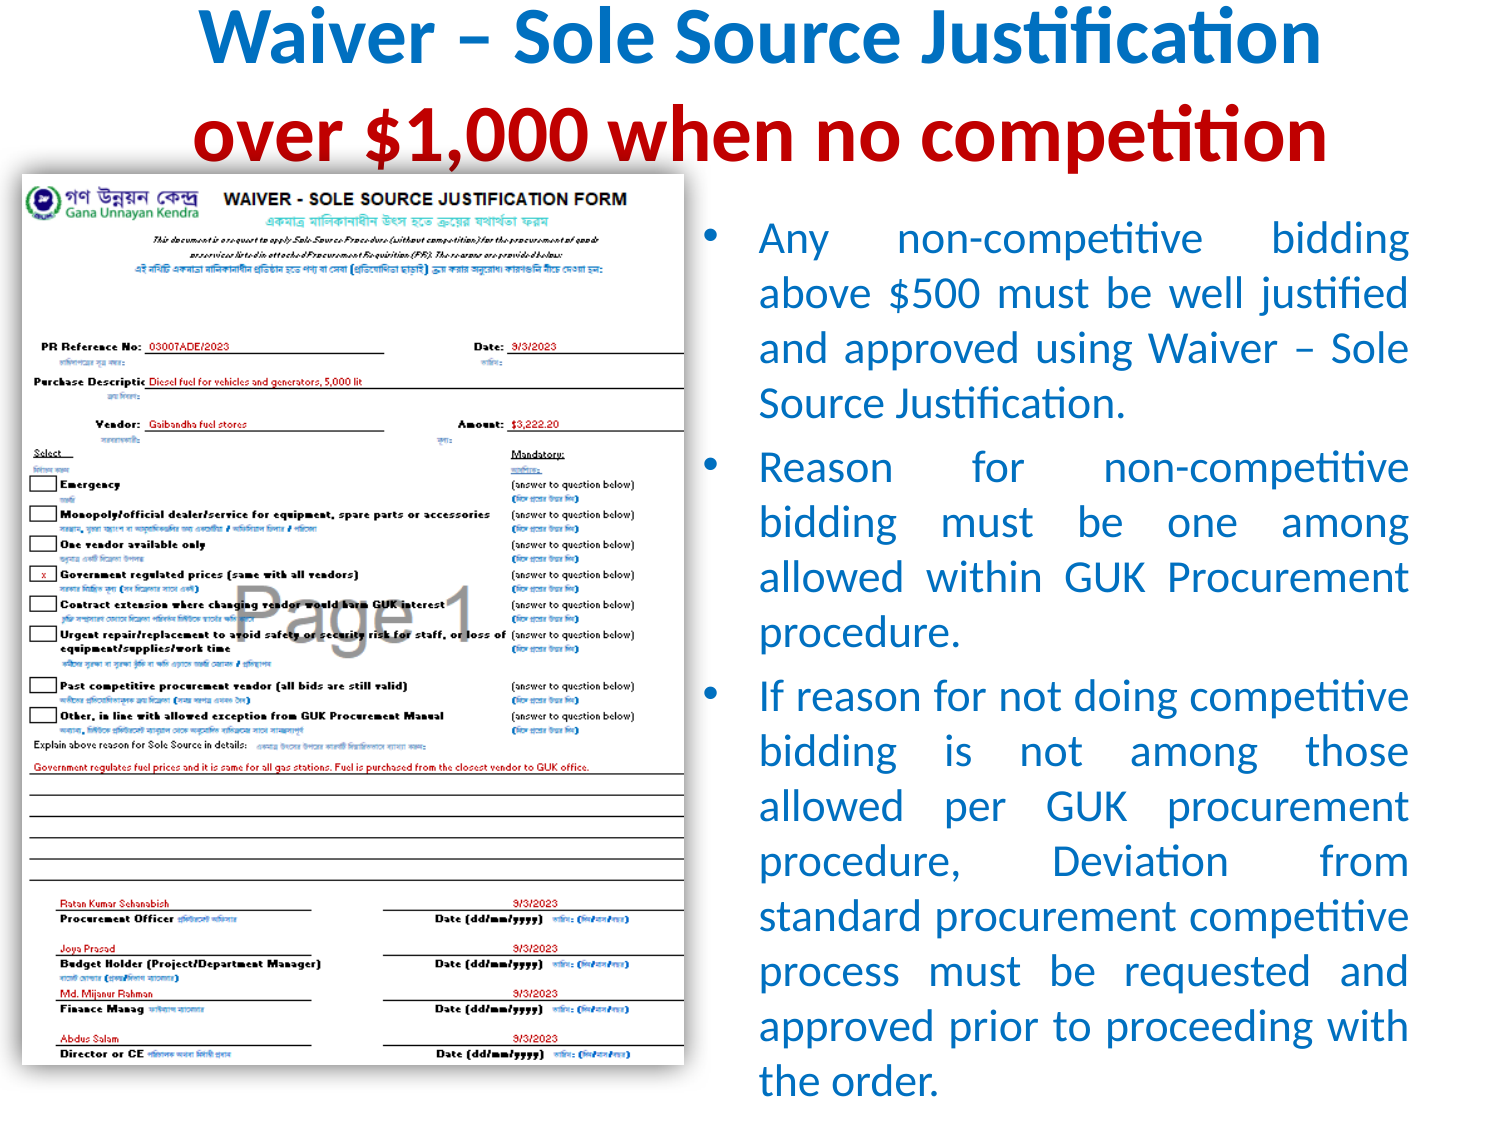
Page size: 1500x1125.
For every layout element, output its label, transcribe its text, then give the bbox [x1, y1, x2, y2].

title Waiver – Sole Source Justification over $1,000 when no competition [11, 0, 1500, 163]
list Any non-competitive bidding above $500 must be well justified and approved using Waiver – Sole Source Justification. Reason for non-competitive bidding must be one among allowed within GUK Procurement procedure. If reason for not doing competitive bidding is not among those allowed per GUK procurement procedure, Deviation from standard procurement competitive process must be requested and approved prior to proceeding with the order. [687, 200, 1425, 1113]
picture [22, 174, 684, 1066]
